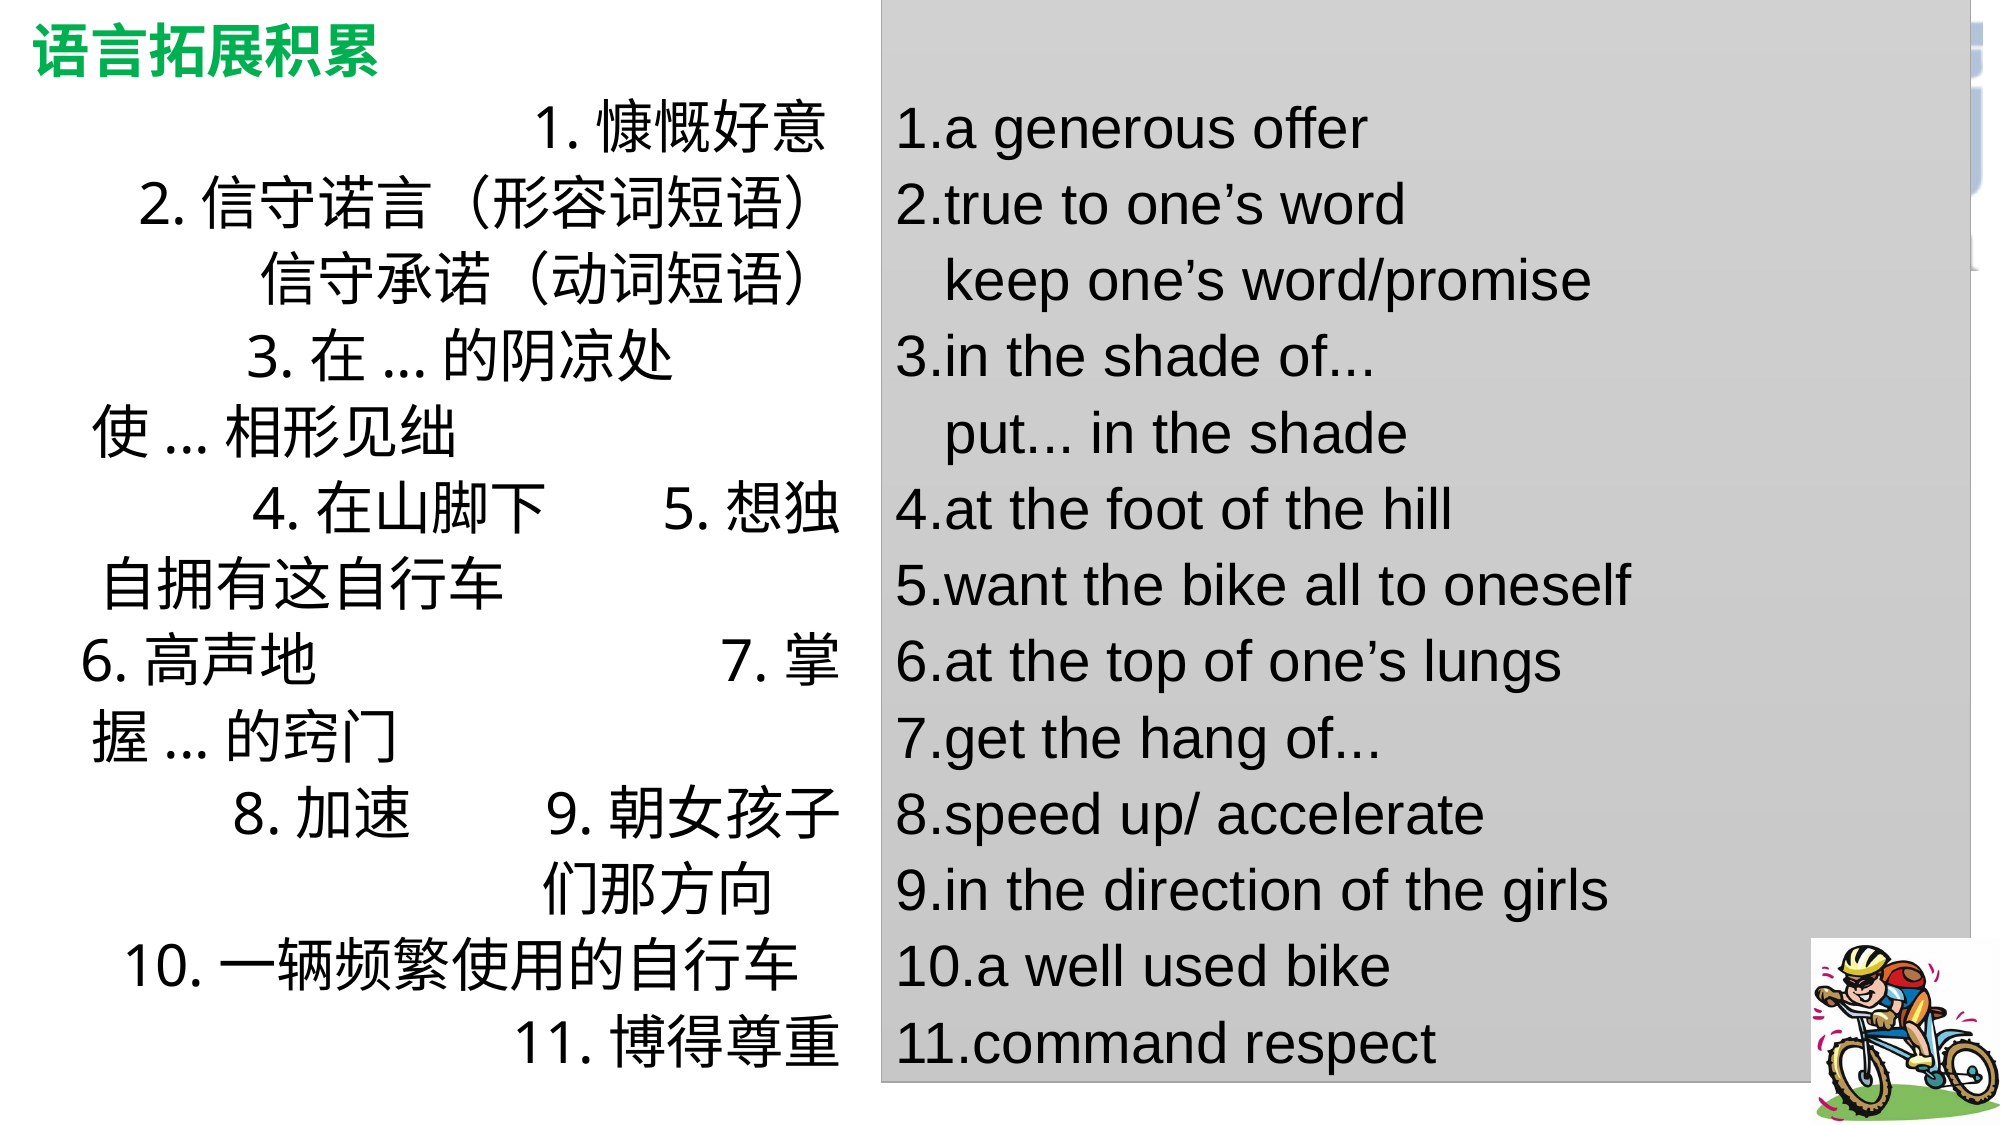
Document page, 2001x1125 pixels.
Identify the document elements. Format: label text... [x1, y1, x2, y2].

text_box 语言拓展积累 1.慷慨好意 2.信守诺言（形容词短语） 信守承诺（动词短语） 3.在...的阴凉处 使...相形见绌 4.在山脚下 5.想独自拥有这自行车 6.高声地 7.掌握...的窍门 8.加速 9.朝女孩子们那方向 10.一辆频繁使用的自行车 11.博得尊重 [17, 0, 857, 1083]
text_box 1.a generous offer 2.true to one’s word keep one’s word/promise 3.in the shade of... put... in the shade 4.at the foot of the hill 5.want the bike all to oneself 6.at the top of one’s lungs 7.get the hang of... 8.speed up/ accelerate 9.in the direction of the girls 10.a well used bike 11.command respect [881, 0, 1971, 1083]
picture [1811, 938, 2000, 1125]
picture [1971, 10, 1983, 271]
